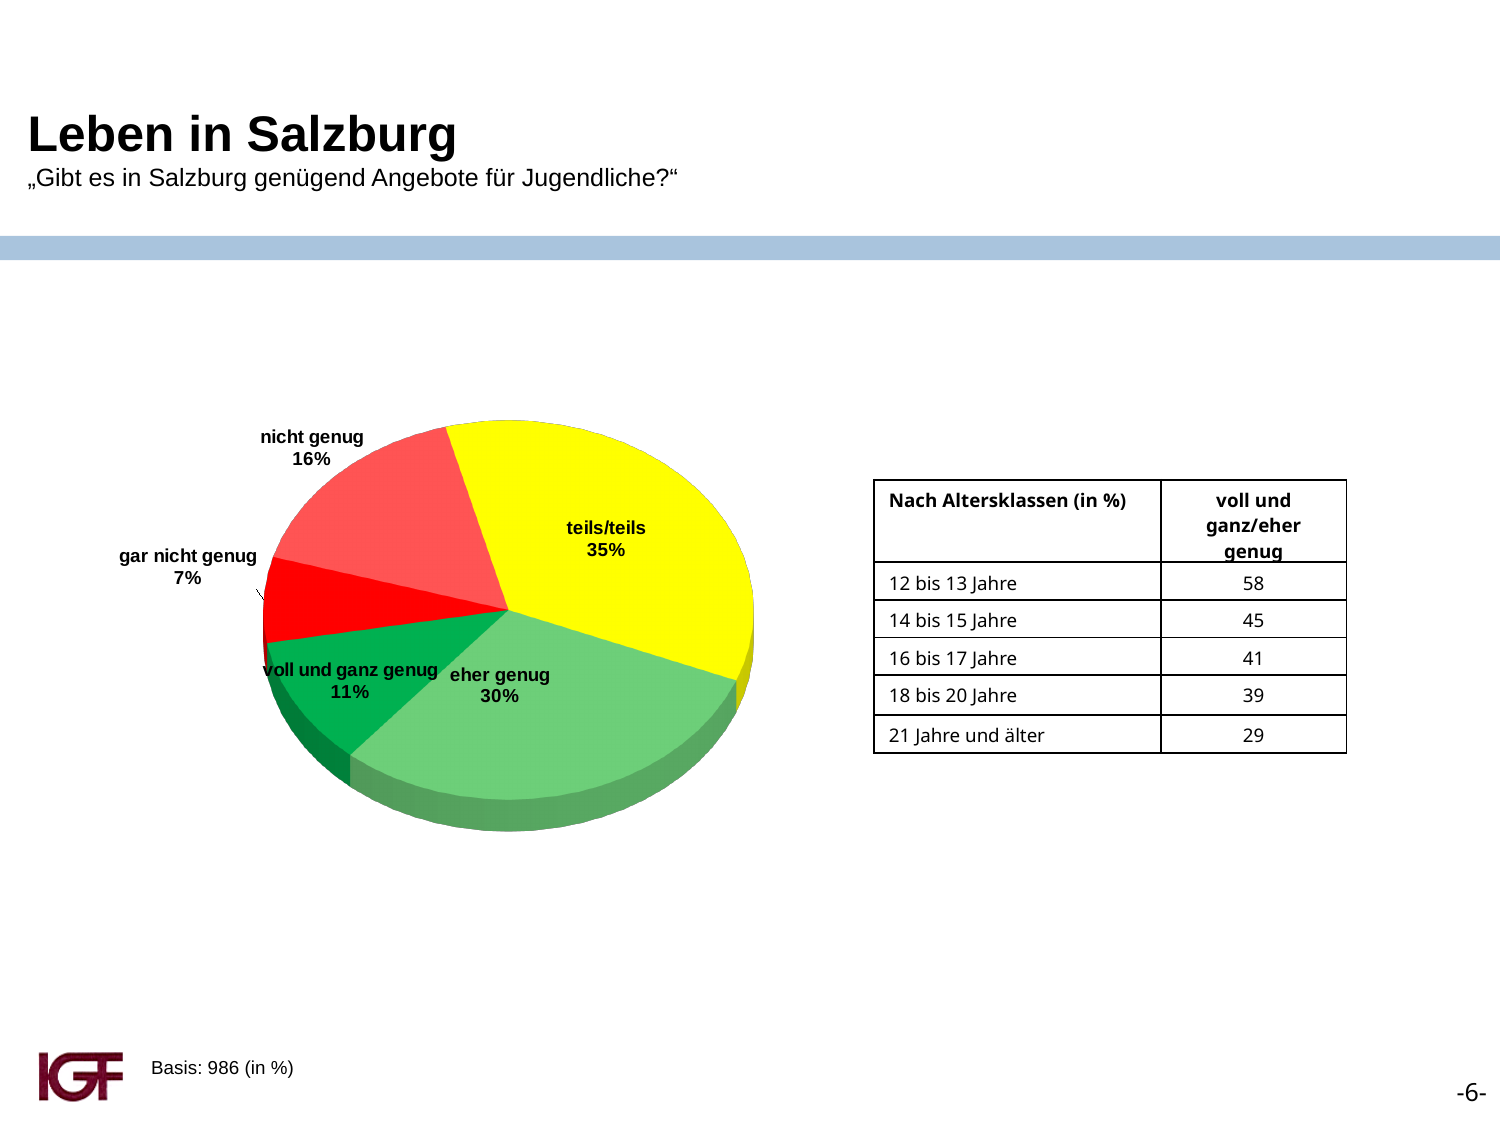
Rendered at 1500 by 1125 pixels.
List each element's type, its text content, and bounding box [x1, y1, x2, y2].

text_box -6- [1151, 1069, 1500, 1125]
text_box Basis: 986 (in %) [136, 1048, 309, 1087]
table_header voll und ganz/eher genug [1162, 481, 1346, 561]
table_cell 41 [1162, 638, 1346, 674]
title Leben in Salzburg „Gibt es in Salzburg genügend Angebote für Jugendliche?“ [12, 48, 1412, 244]
table_cell 16 bis 17 Jahre [959, 638, 1160, 674]
chart [18, 313, 955, 897]
table_header Nach Altersklassen (in %) [959, 481, 1160, 561]
table_cell 58 [1162, 563, 1346, 599]
table_cell 18 bis 20 Jahre [959, 676, 1160, 714]
table_cell 45 [1162, 601, 1346, 637]
table_cell 21 Jahre und älter [959, 716, 1160, 752]
table_cell 39 [1162, 676, 1346, 714]
table_cell 29 [1162, 716, 1346, 752]
table_cell 14 bis 15 Jahre [959, 601, 1160, 637]
table_cell 12 bis 13 Jahre [959, 563, 1160, 599]
